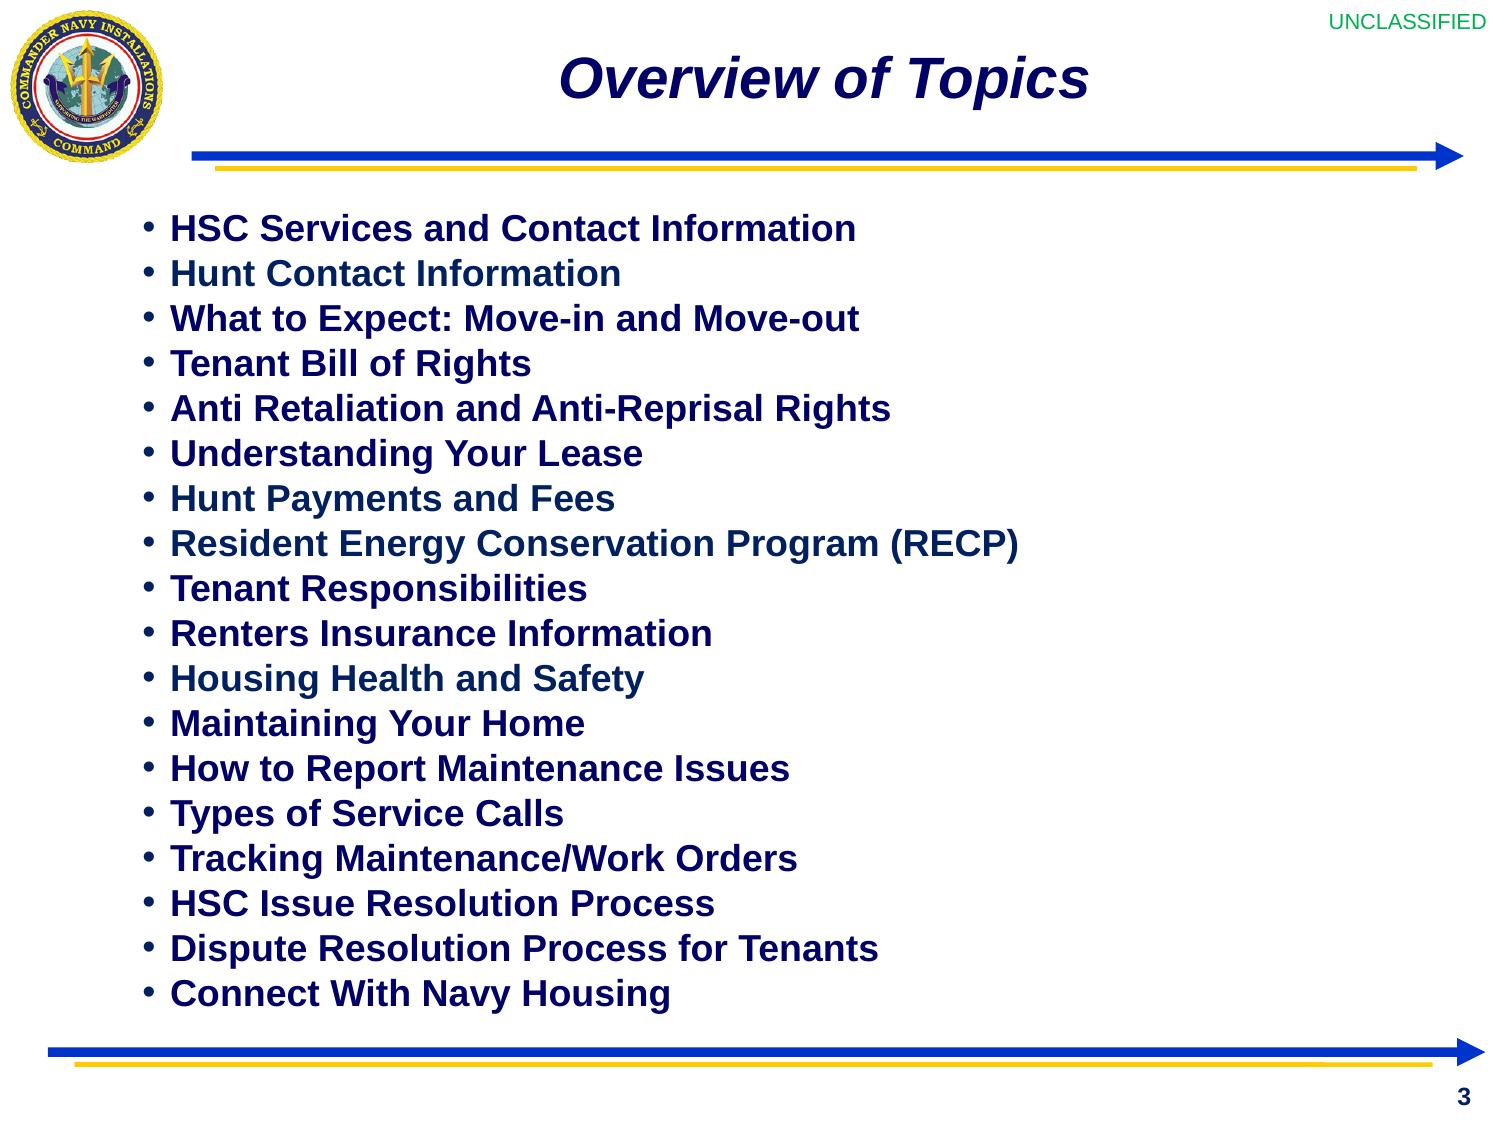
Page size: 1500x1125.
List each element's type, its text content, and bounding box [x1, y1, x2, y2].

picture [10, 10, 163, 163]
slide_number 3 [1439, 1070, 1490, 1122]
title Overview of Topics [187, 39, 1463, 111]
list HSC Services and Contact Information Hunt Contact Information What to Expect: Move-in and Move-out Tenant Bill of Rights Anti Retaliation and Anti-Reprisal Rights Understanding Your Lease Hunt Payments and Fees Resident Energy Conservation Program (RECP) Tenant Responsibilities Renters Insurance Information Housing Health and Safety Maintaining Your Home How to Report Maintenance Issues Types of Service Calls Tracking Maintenance/Work Orders HSC Issue Resolution Process Dispute Resolution Process for Tenants Connect With Navy Housing [126, 196, 1490, 1021]
